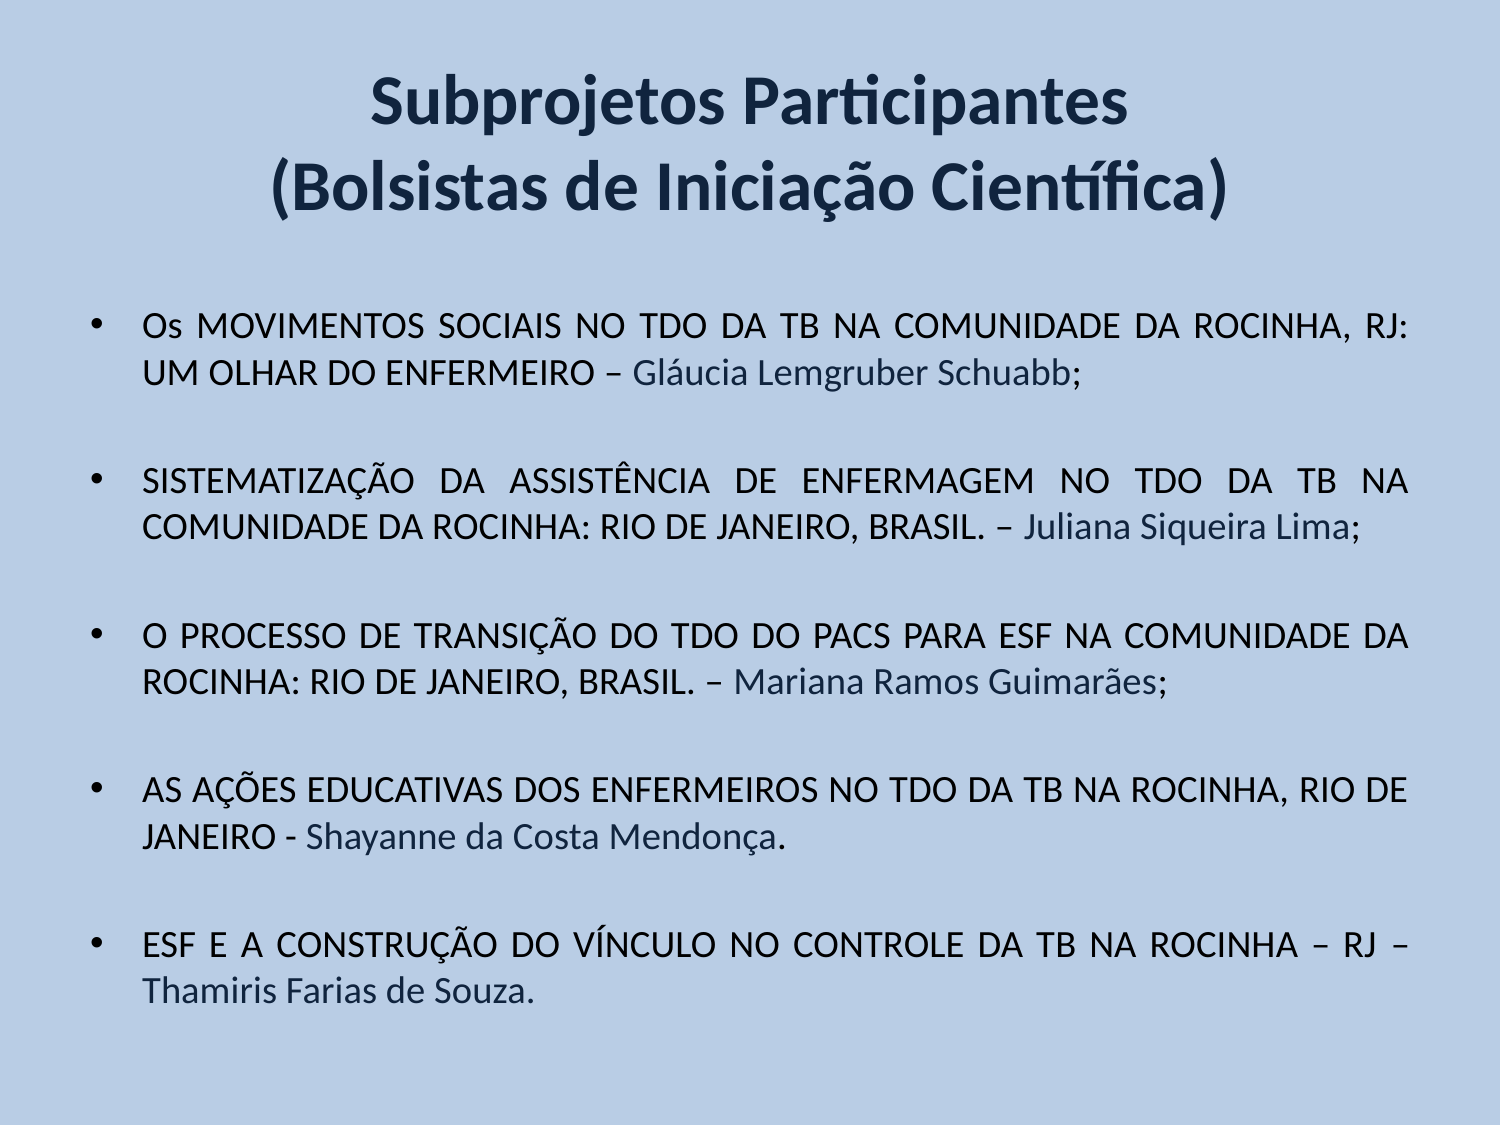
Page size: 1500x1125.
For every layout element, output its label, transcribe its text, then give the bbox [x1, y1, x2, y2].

list Os MOVIMENTOS SOCIAIS NO TDO DA TB NA COMUNIDADE DA ROCINHA, RJ: UM OLHAR DO ENFERMEIRO – Gláucia Lemgruber Schuabb; SISTEMATIZAÇÃO DA ASSISTÊNCIA DE ENFERMAGEM NO TDO DA TB NA COMUNIDADE DA ROCINHA: RIO DE JANEIRO, BRASIL. – Juliana Siqueira Lima; O PROCESSO DE TRANSIÇÃO DO TDO DO PACS PARA ESF NA COMUNIDADE DA ROCINHA: RIO DE JANEIRO, BRASIL. – Mariana Ramos Guimarães; AS AÇÕES EDUCATIVAS DOS ENFERMEIROS NO TDO DA TB NA ROCINHA, RIO DE JANEIRO - Shayanne da Costa Mendonça. ESF E A CONSTRUÇÃO DO VÍNCULO NO CONTROLE DA TB NA ROCINHA – RJ – Thamiris Farias de Souza. [75, 292, 1425, 1035]
title Subprojetos Participantes (Bolsistas de Iniciação Científica) [75, 45, 1425, 233]
